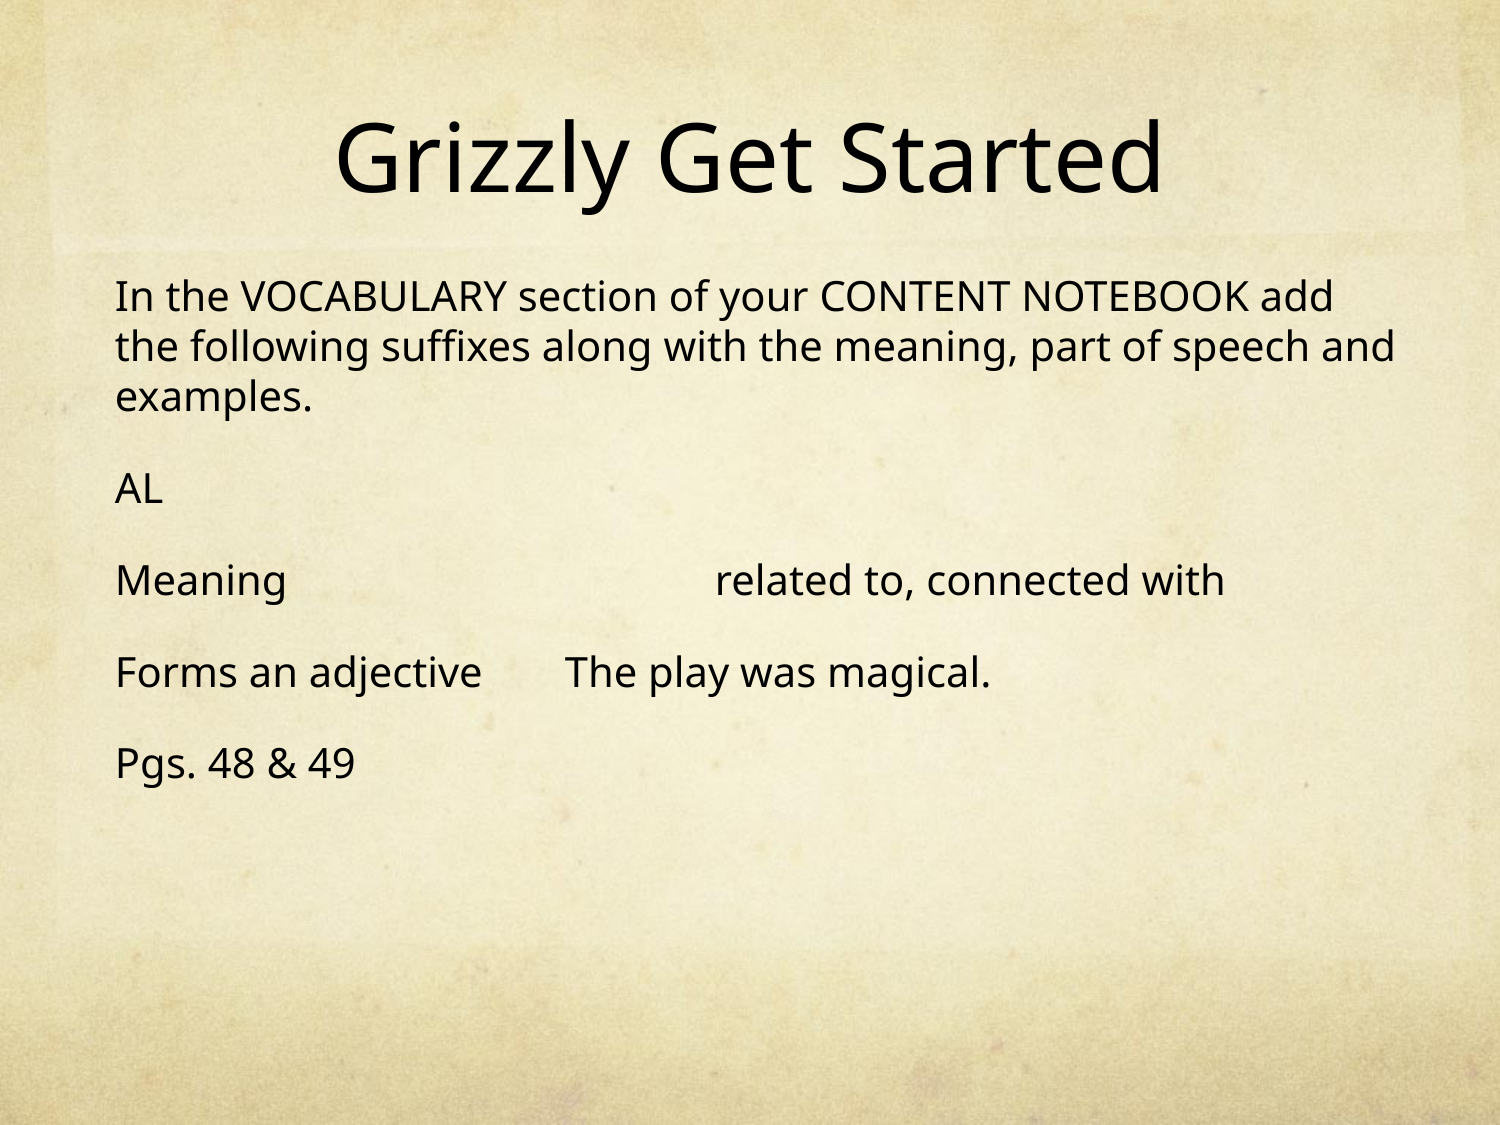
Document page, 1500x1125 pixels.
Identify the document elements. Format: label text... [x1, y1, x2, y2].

title Grizzly Get Started [150, 82, 1350, 225]
list In the VOCABULARY section of your CONTENT NOTEBOOK add the following suffixes along with the meaning, part of speech and examples. AL Meaning related to, connected with Forms an adjective The play was magical. Pgs. 48 & 49 [99, 262, 1413, 850]
picture [0, 0, 1500, 1125]
